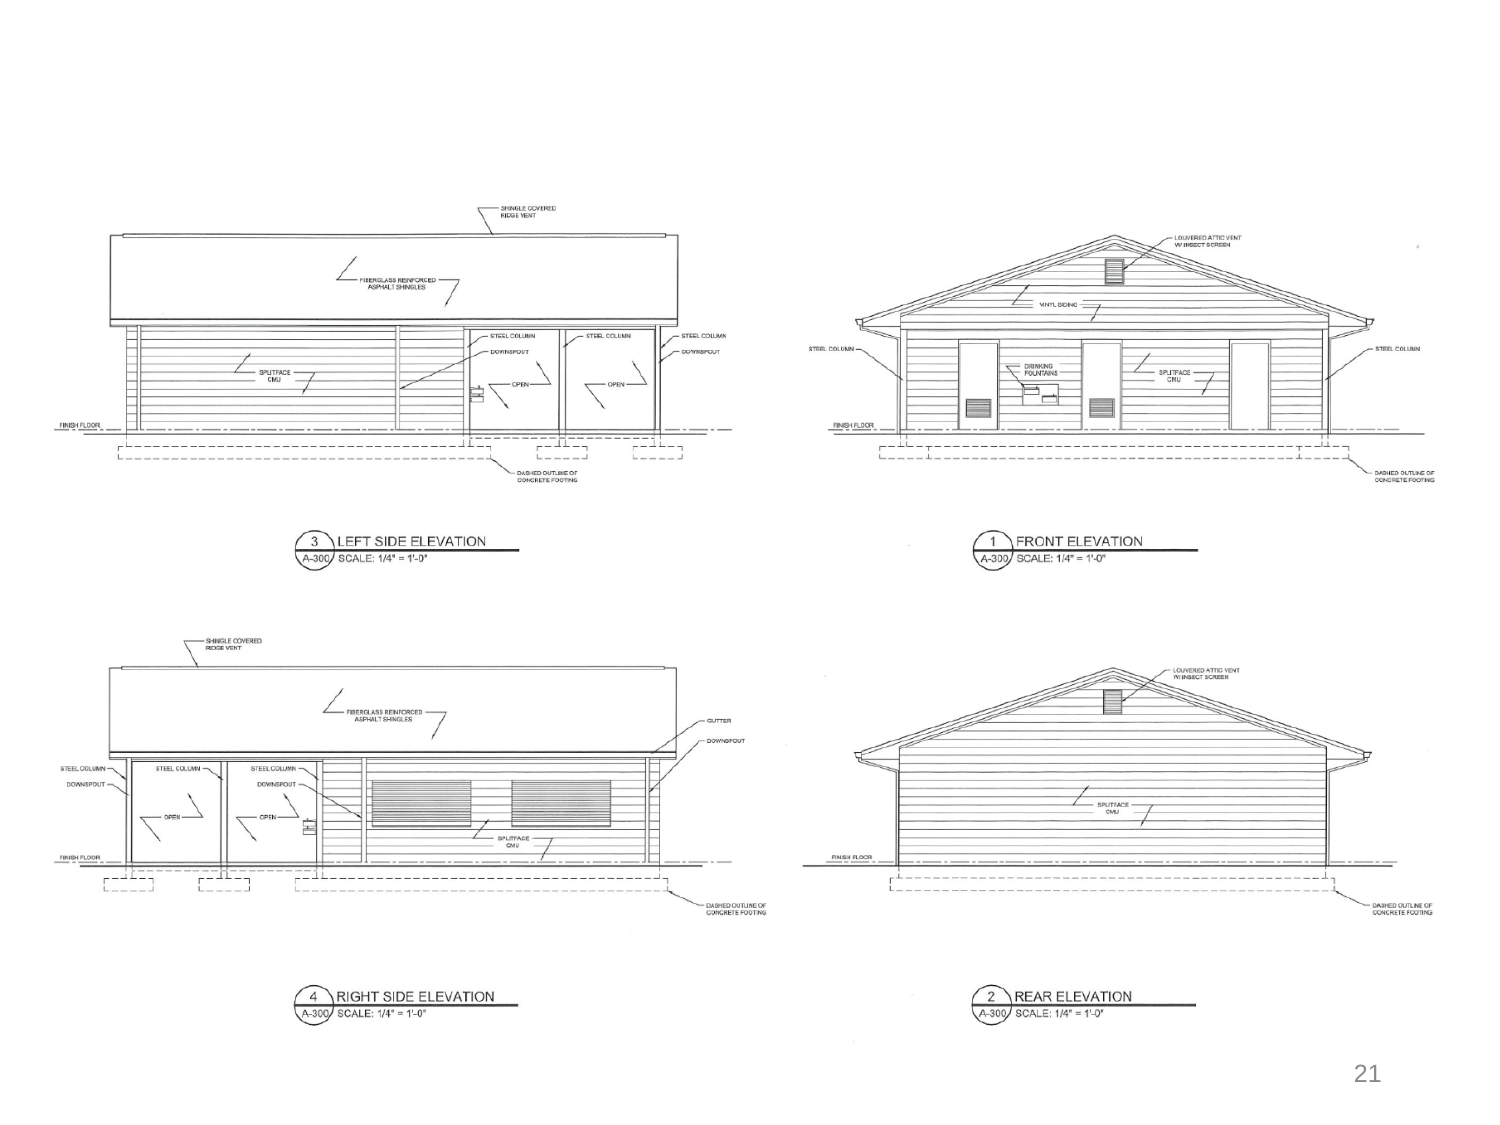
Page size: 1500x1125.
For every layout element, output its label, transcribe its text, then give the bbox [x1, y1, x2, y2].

slide_number 21 [1193, 1043, 1397, 1103]
picture [44, 0, 1457, 1125]
